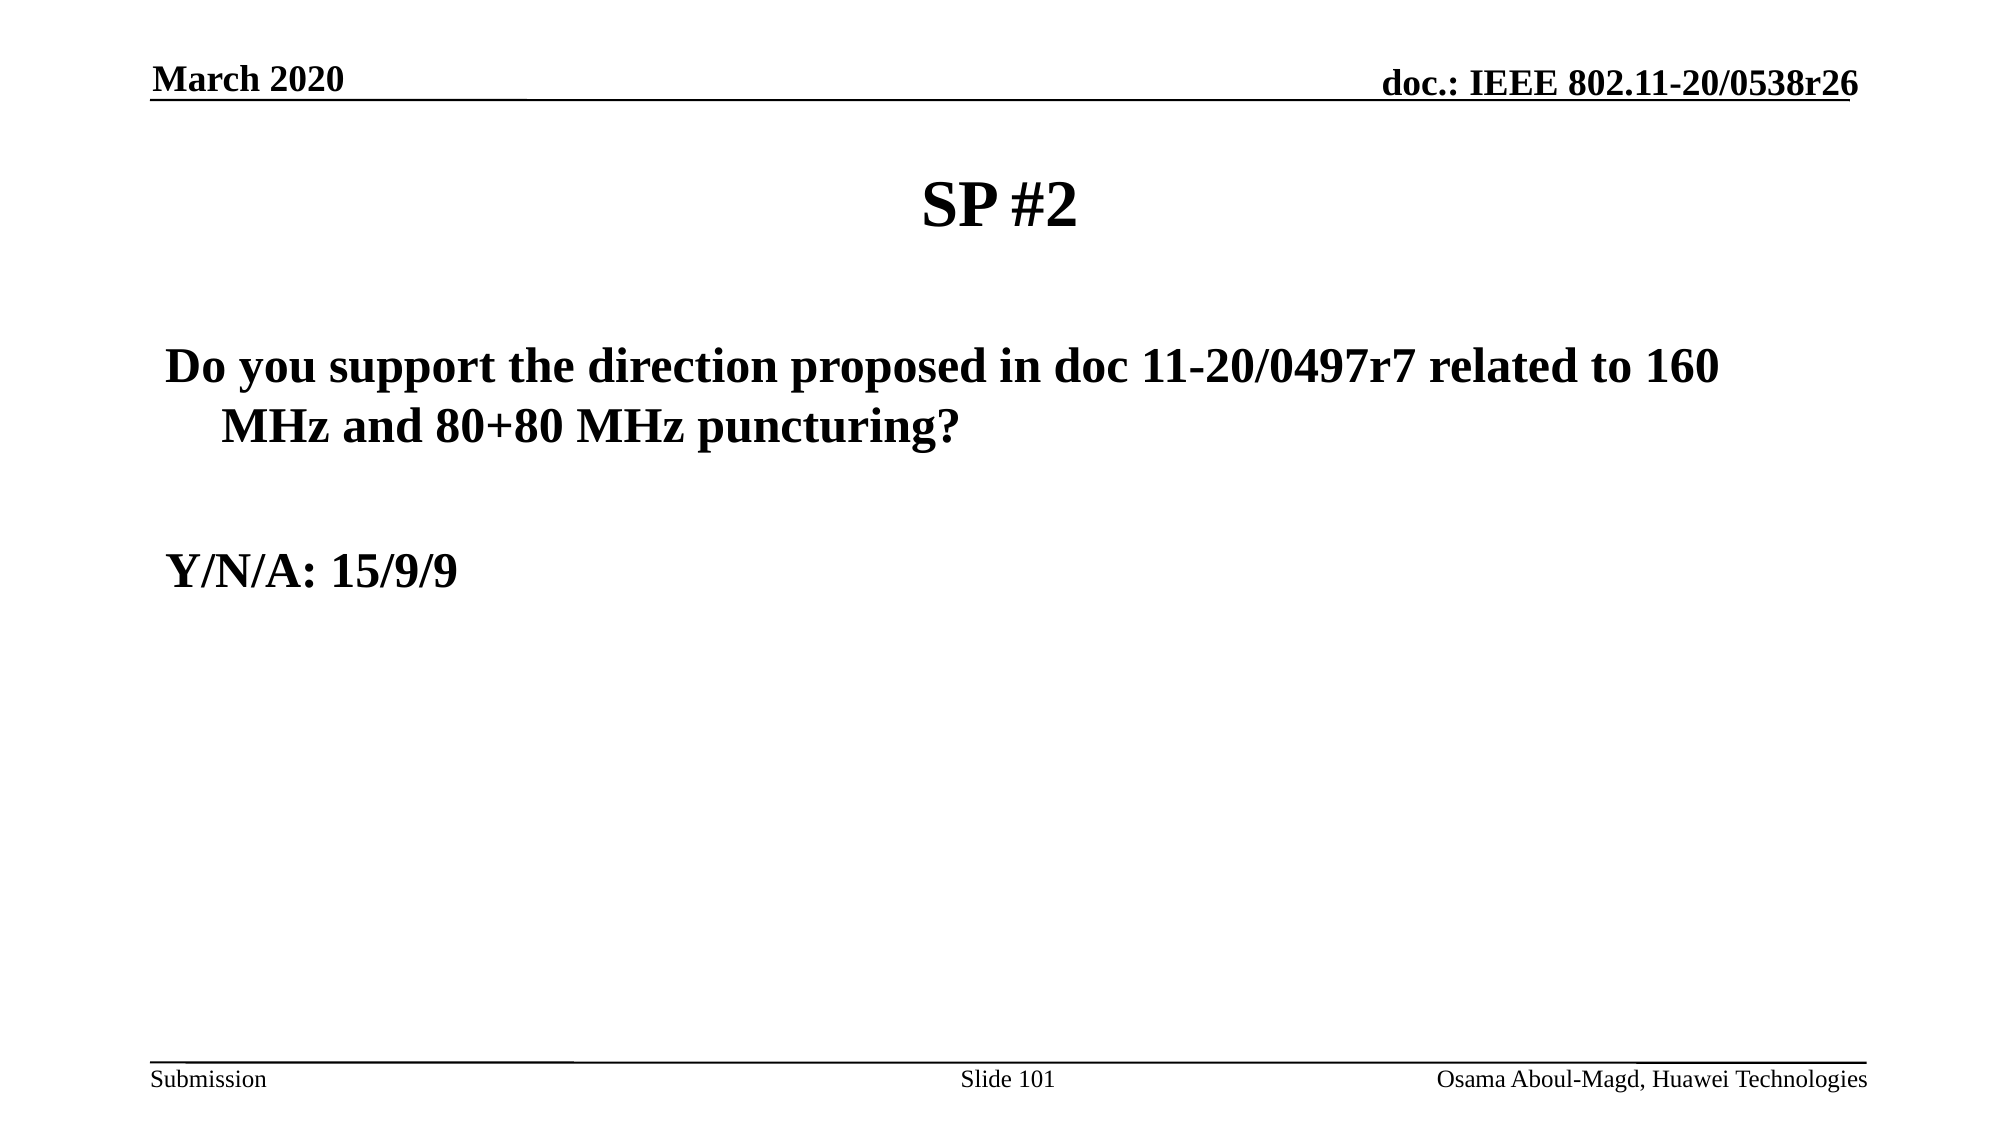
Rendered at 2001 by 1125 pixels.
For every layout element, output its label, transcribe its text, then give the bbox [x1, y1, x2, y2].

list Do you support the direction proposed in doc 11-20/0497r7 related to 160 MHz and 80+80 MHz puncturing? Y/N/A: 15/9/9 [149, 324, 1850, 1000]
footer Osama Aboul-Magd, Huawei Technologies [1171, 1061, 1869, 1093]
title SP #2 [149, 112, 1850, 288]
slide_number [152, 54, 563, 100]
slide_number Slide 101 [950, 1061, 1067, 1123]
